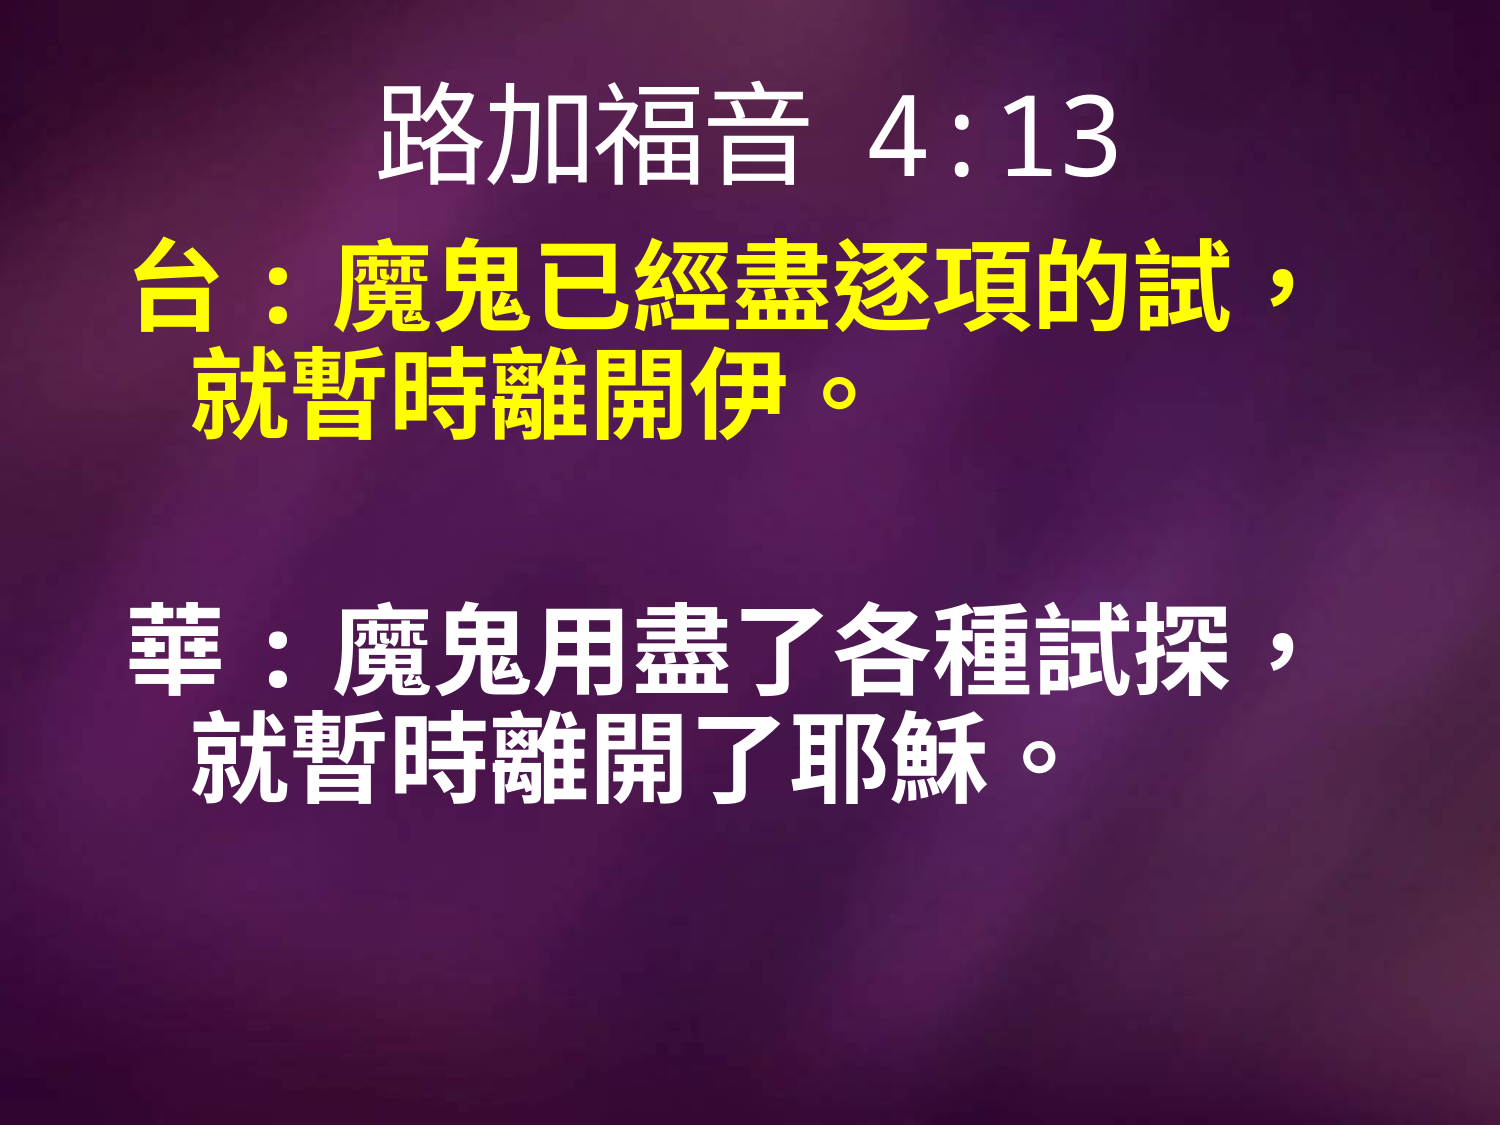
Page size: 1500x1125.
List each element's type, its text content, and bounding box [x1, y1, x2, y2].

list 台:魔鬼已經盡逐項的試，就暫時離開伊。 華:魔鬼用盡了各種試探，就暫時離開了耶穌。 [125, 237, 1413, 832]
title 路加福音 4:13 [62, 63, 1438, 200]
picture [0, 0, 1500, 1125]
